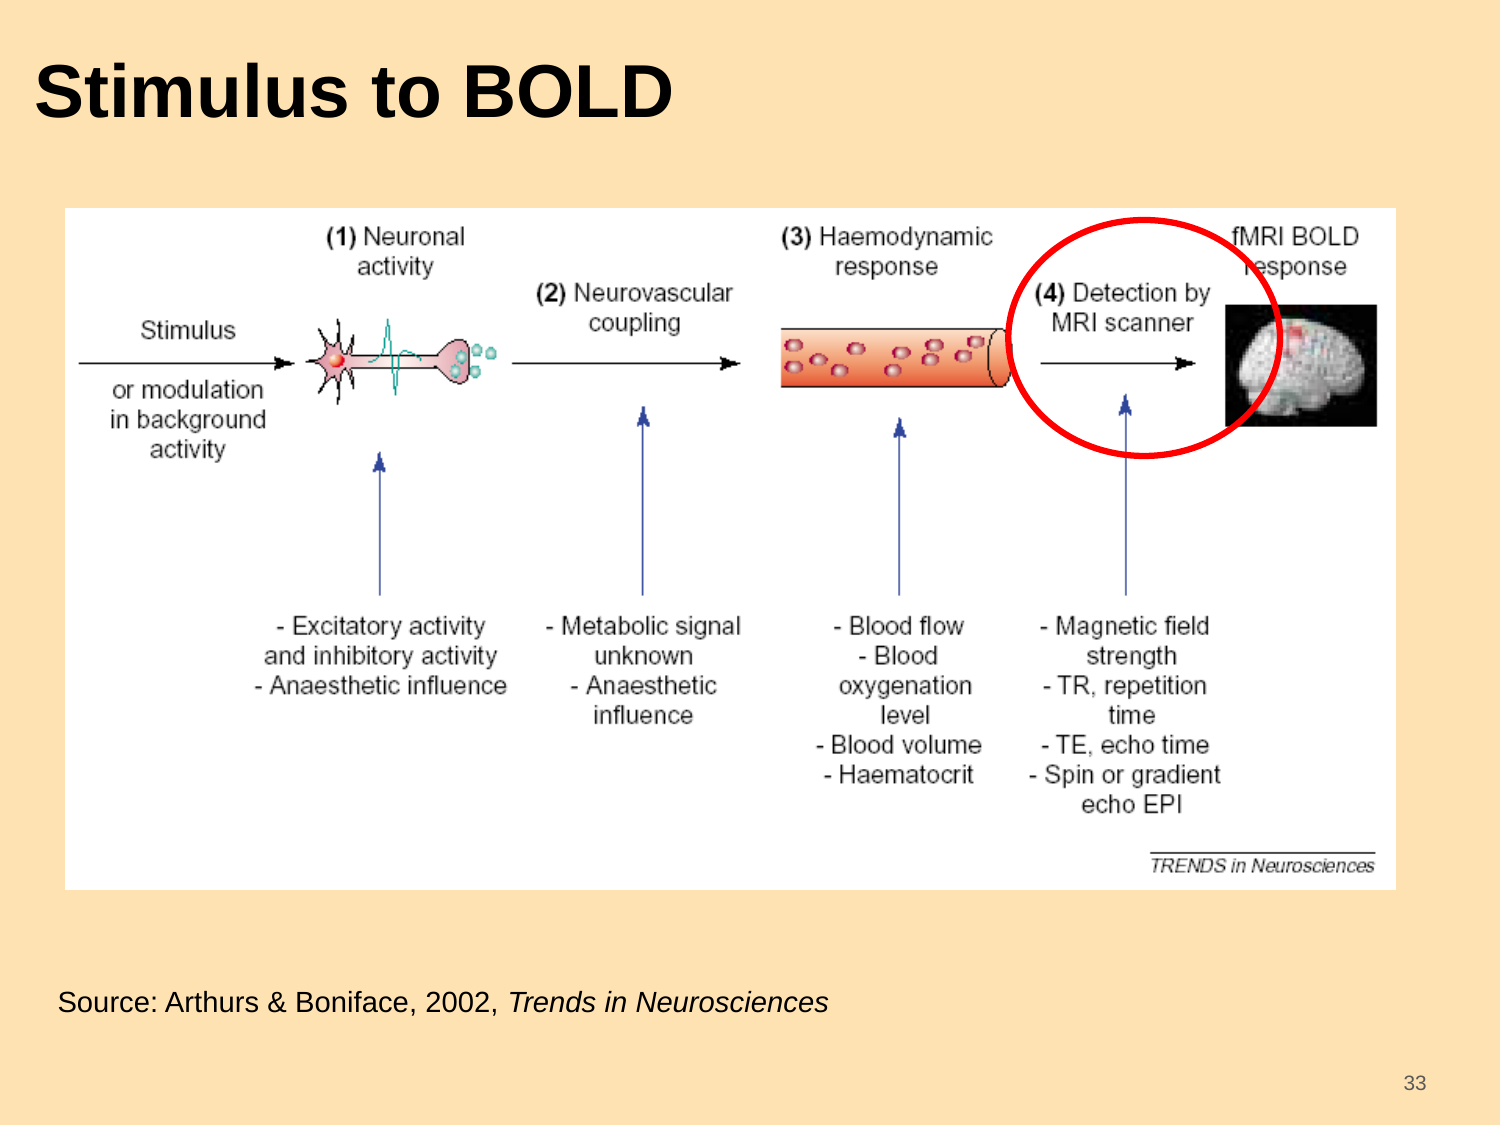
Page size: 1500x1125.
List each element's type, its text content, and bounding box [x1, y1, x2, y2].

title Stimulus to BOLD [19, 34, 1177, 265]
picture [65, 208, 1396, 891]
text_box Source: Arthurs & Boniface, 2002, Trends in Neurosciences [42, 976, 879, 1027]
slide_number 33 [1363, 976, 1467, 1103]
